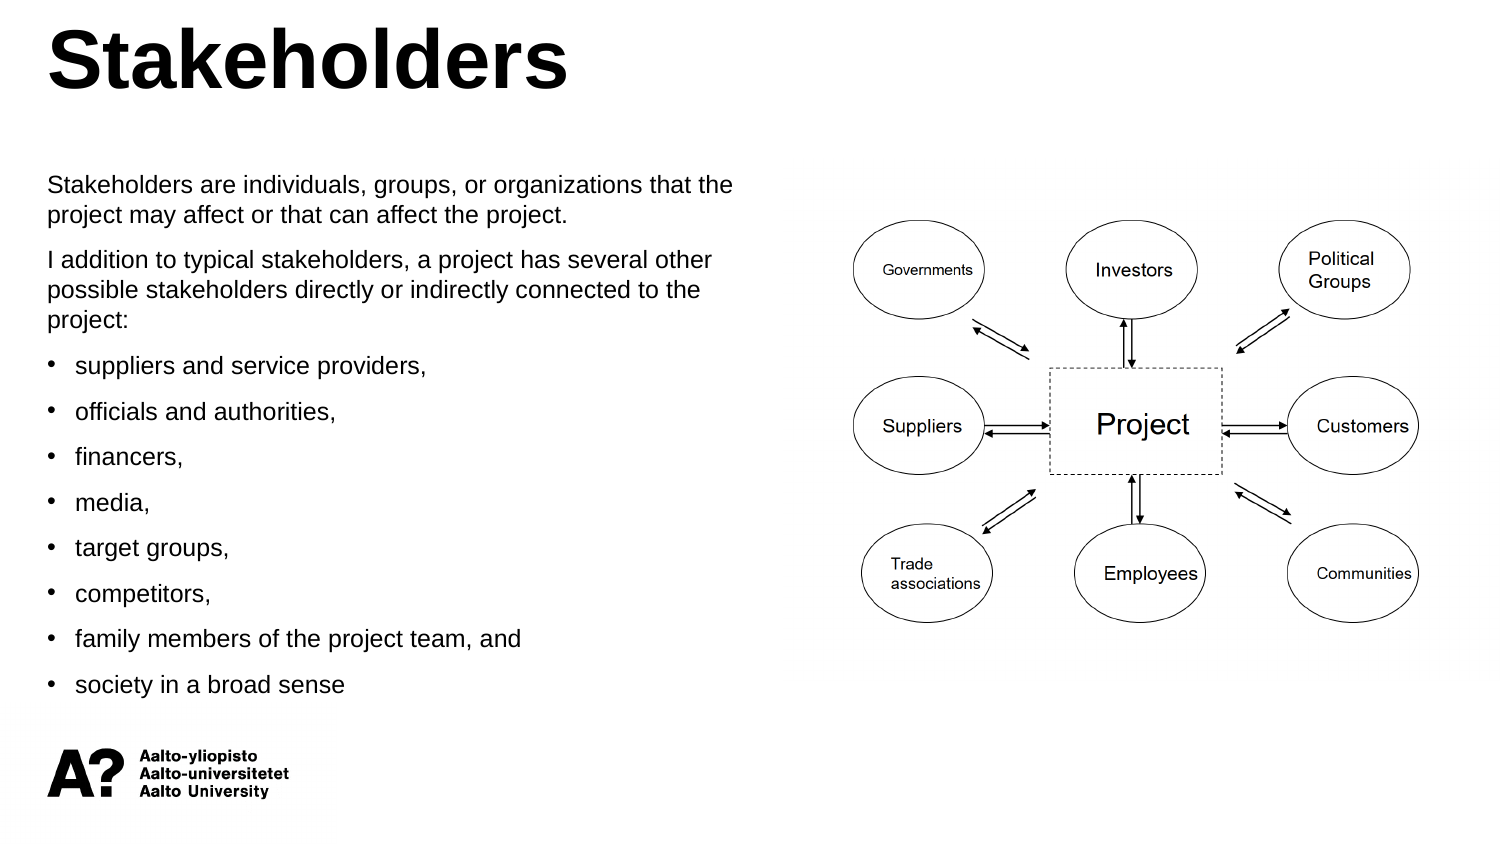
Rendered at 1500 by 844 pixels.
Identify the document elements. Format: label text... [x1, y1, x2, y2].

picture [0, 702, 337, 844]
list Stakeholders are individuals, groups, or organizations that the project may affect or that can affect the project. I addition to typical stakeholders, a project has several other possible stakeholders directly or indirectly connected to the project: suppliers and service providers, officials and authorities, financers, media, target groups, competitors, family members of the project team, and society in a broad sense [47, 168, 750, 649]
picture [783, 158, 1500, 681]
list Stakeholders [47, 5, 712, 177]
